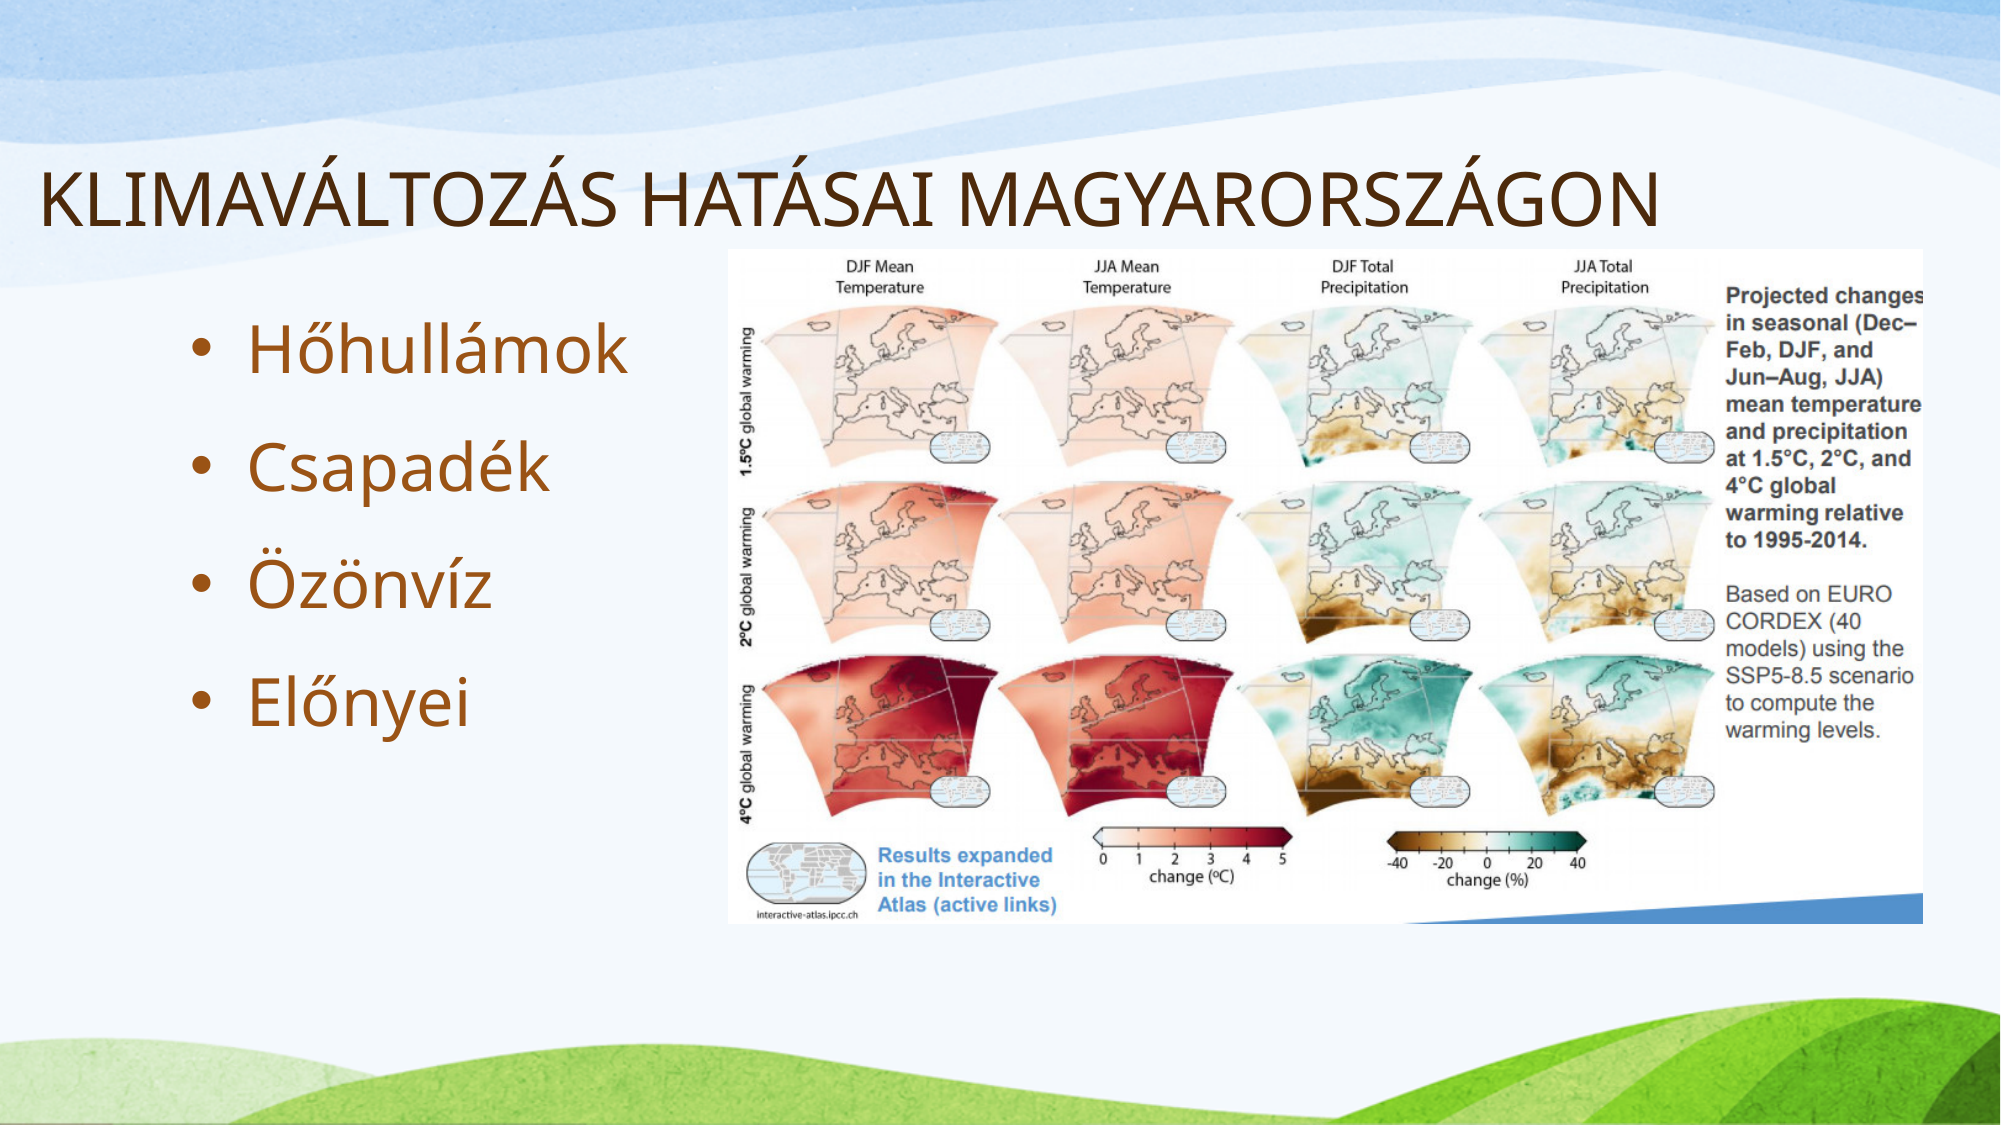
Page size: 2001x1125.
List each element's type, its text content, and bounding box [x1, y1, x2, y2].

picture [0, 0, 2001, 1125]
title KLIMAVÁLTOZÁS HATÁSAI MAGYARORSZÁGON [22, 50, 1979, 250]
list Hőhullámok Csapadék Özönvíz Előnyei [174, 299, 1825, 994]
